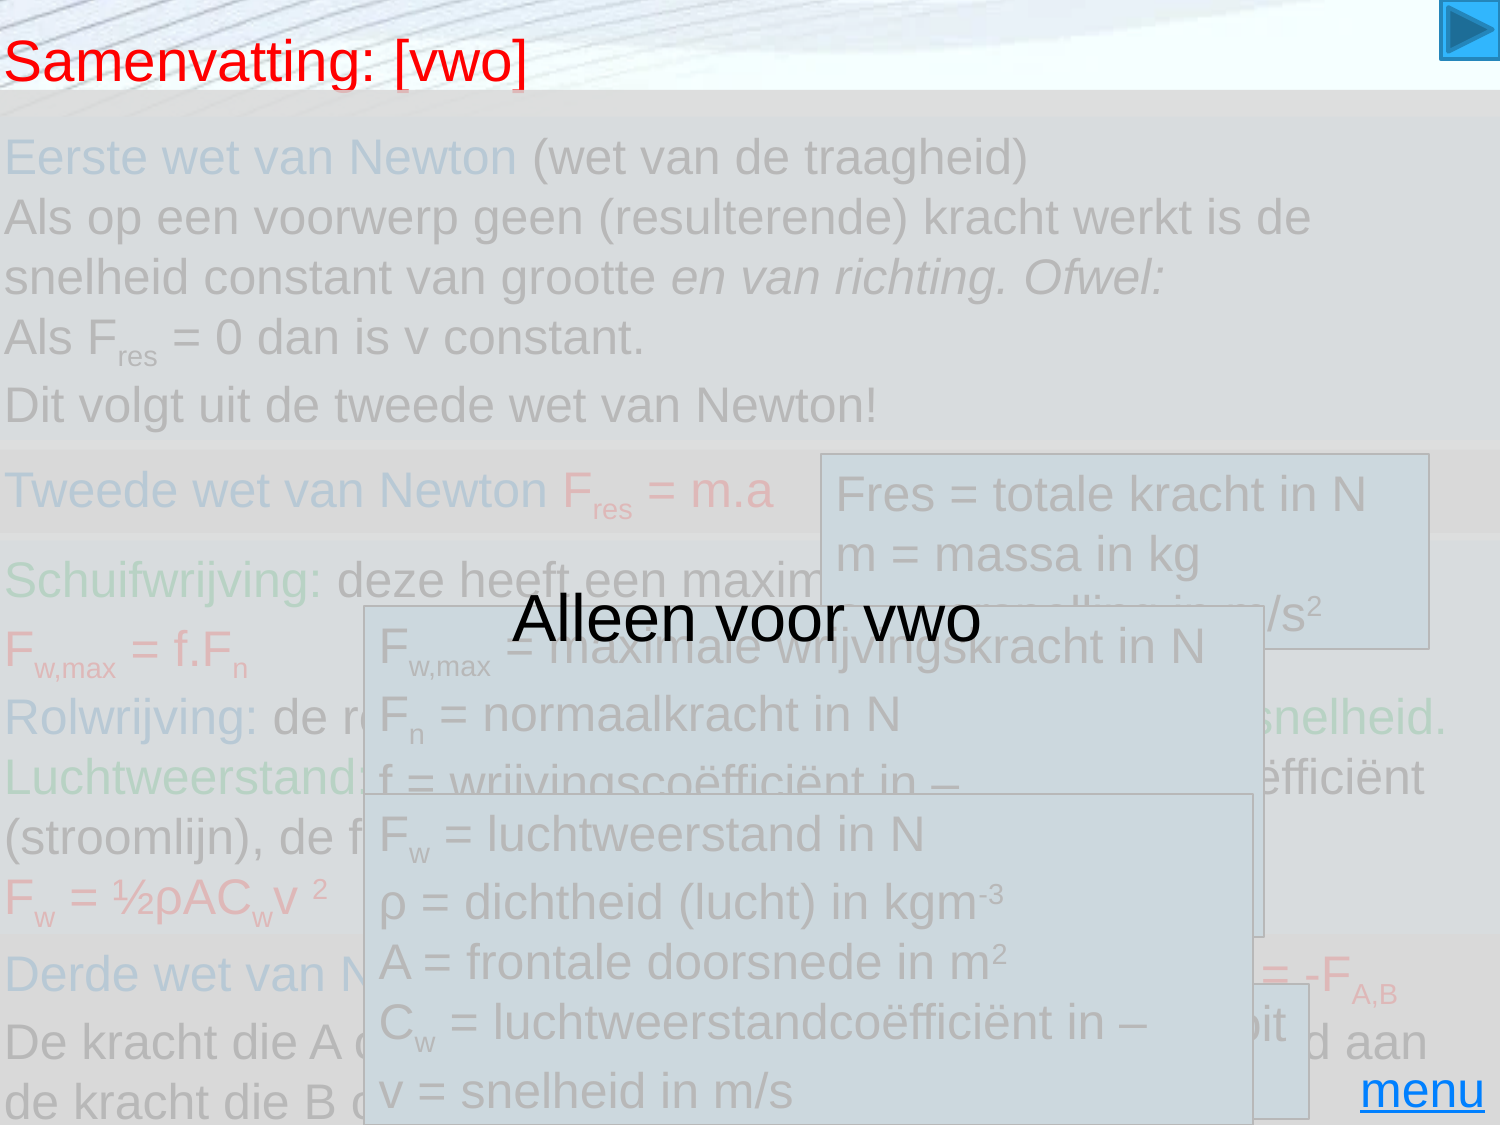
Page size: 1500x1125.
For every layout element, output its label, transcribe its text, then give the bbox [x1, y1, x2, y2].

text_box [1439, 0, 1500, 61]
picture [0, 0, 1500, 89]
title Samenvatting: [vwo] [0, 15, 761, 89]
text_box menu [1328, 1049, 1500, 1125]
text_box Alleen voor vwo [0, 89, 1500, 1125]
